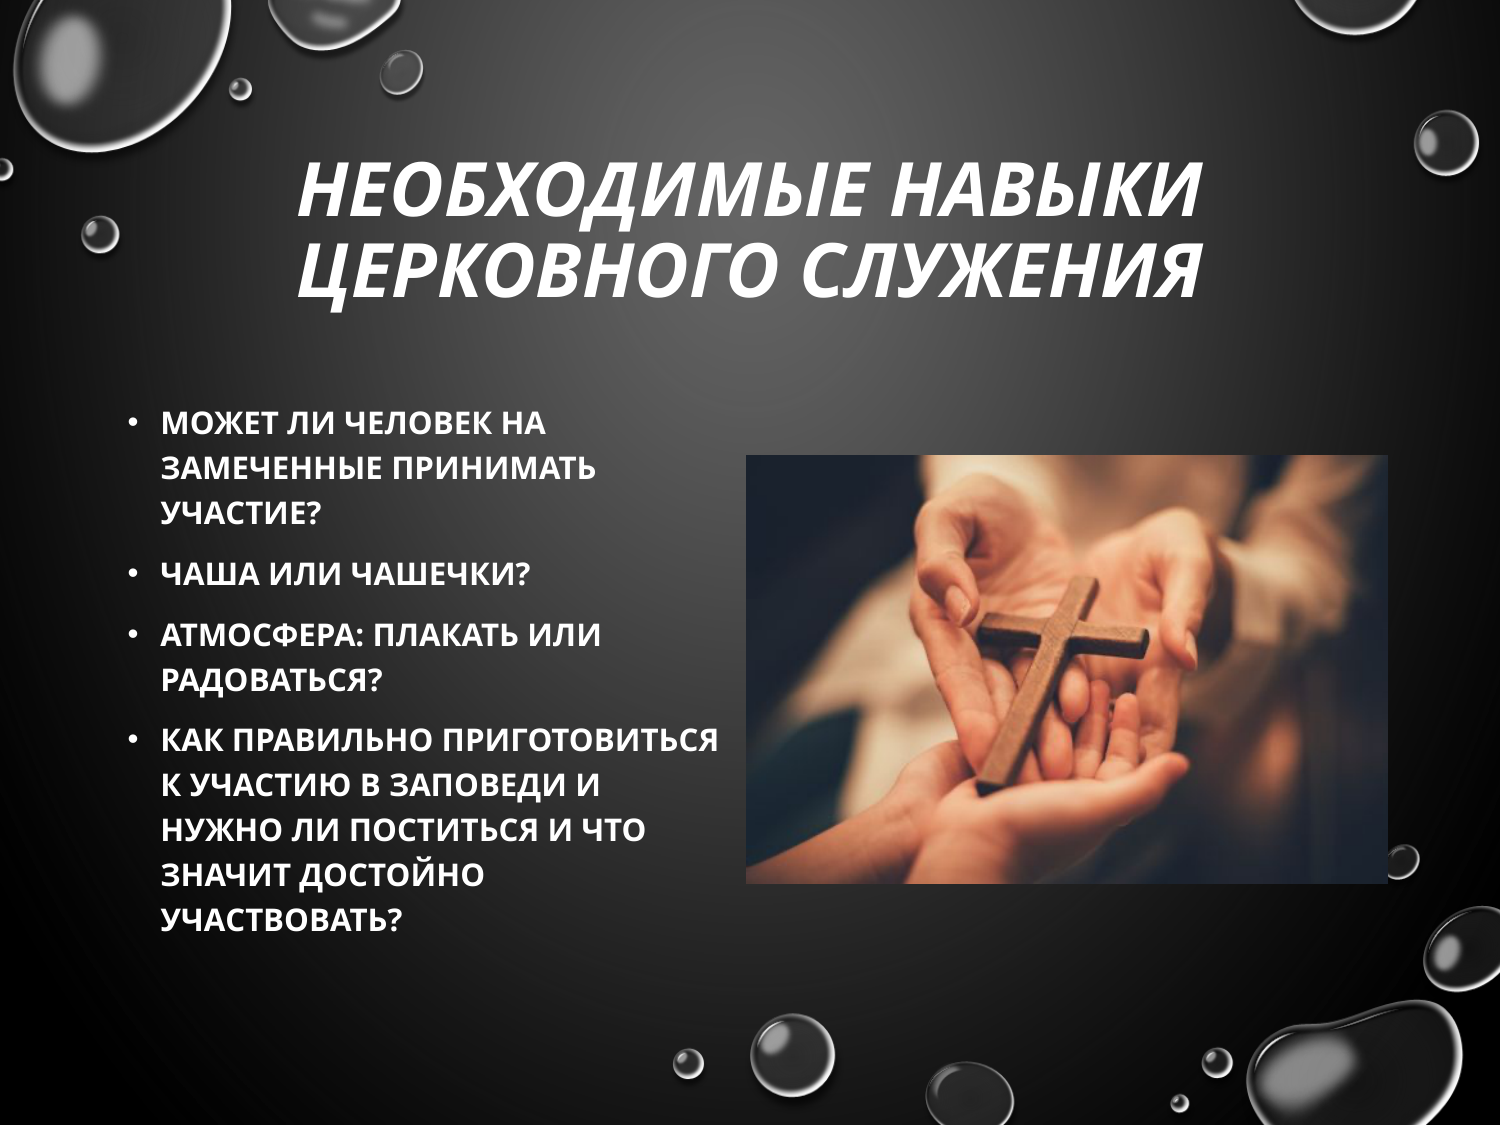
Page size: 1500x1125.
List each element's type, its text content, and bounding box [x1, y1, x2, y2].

picture [0, 0, 1500, 1125]
list Может ли человек на замеченные принимать участие? Чаша или чашечки? Атмосфера: плакать или радоваться? Как правильно приготовиться к участию в заповеди и нужно ли поститься и что значит достойно участвовать? [112, 388, 741, 950]
title Необходимые навыки церковного служения [112, 101, 1388, 364]
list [746, 454, 1388, 884]
